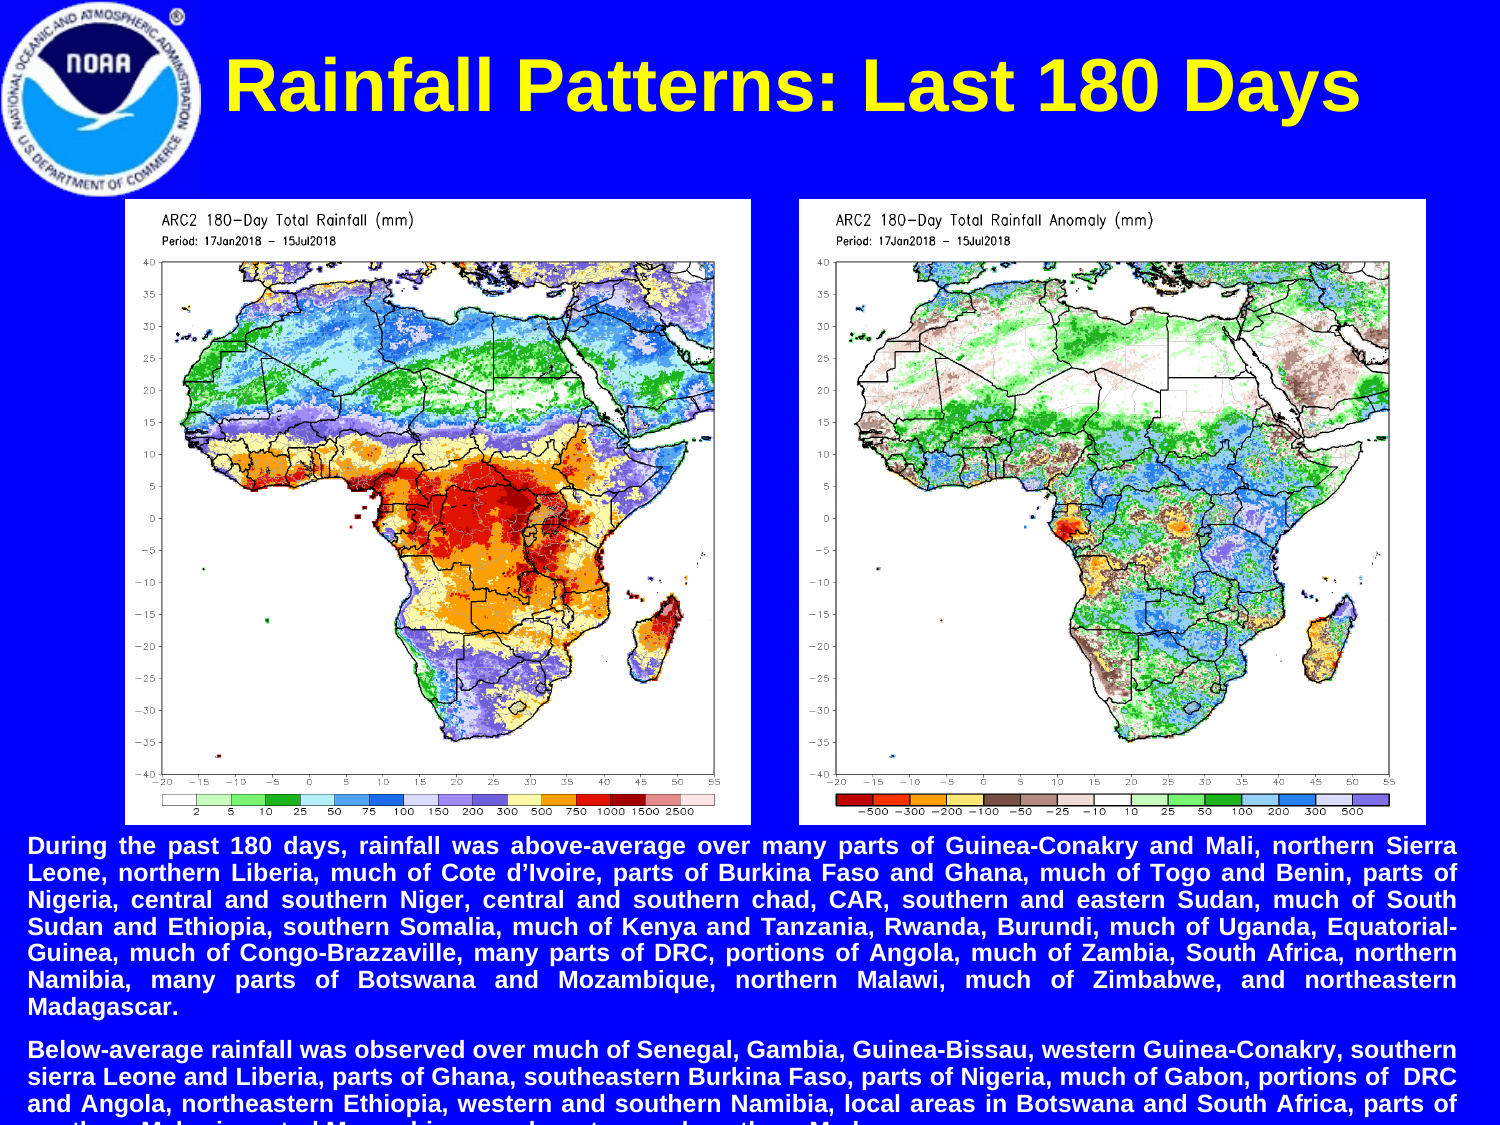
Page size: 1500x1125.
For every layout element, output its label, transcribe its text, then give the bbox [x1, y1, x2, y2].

picture [799, 199, 1425, 825]
text_box During the past 180 days, rainfall was above-average over many parts of Guinea-Conakry and Mali, northern Sierra Leone, northern Liberia, much of Cote d’Ivoire, parts of Burkina Faso and Ghana, much of Togo and Benin, parts of Nigeria, central and southern Niger, central and southern chad, CAR, southern and eastern Sudan, much of South Sudan and Ethiopia, southern Somalia, much of Kenya and Tanzania, Rwanda, Burundi, much of Uganda, Equatorial-Guinea, much of Congo-Brazzaville, many parts of DRC, portions of Angola, much of Zambia, South Africa, northern Namibia, many parts of Botswana and Mozambique, northern Malawi, much of Zimbabwe, and northeastern Madagascar. Below-average rainfall was observed over much of Senegal, Gambia, Guinea-Bissau, western Guinea-Conakry, southern sierra Leone and Liberia, parts of Ghana, southeastern Burkina Faso, parts of Nigeria, much of Gabon, portions of DRC and Angola, northeastern Ethiopia, western and southern Namibia, local areas in Botswana and South Africa, parts of southern Malawi, central Mozambique, and western and southern Madagascar. [12, 825, 1475, 1125]
title Rainfall Patterns: Last 180 Days [174, 24, 1413, 138]
picture [0, 0, 751, 825]
